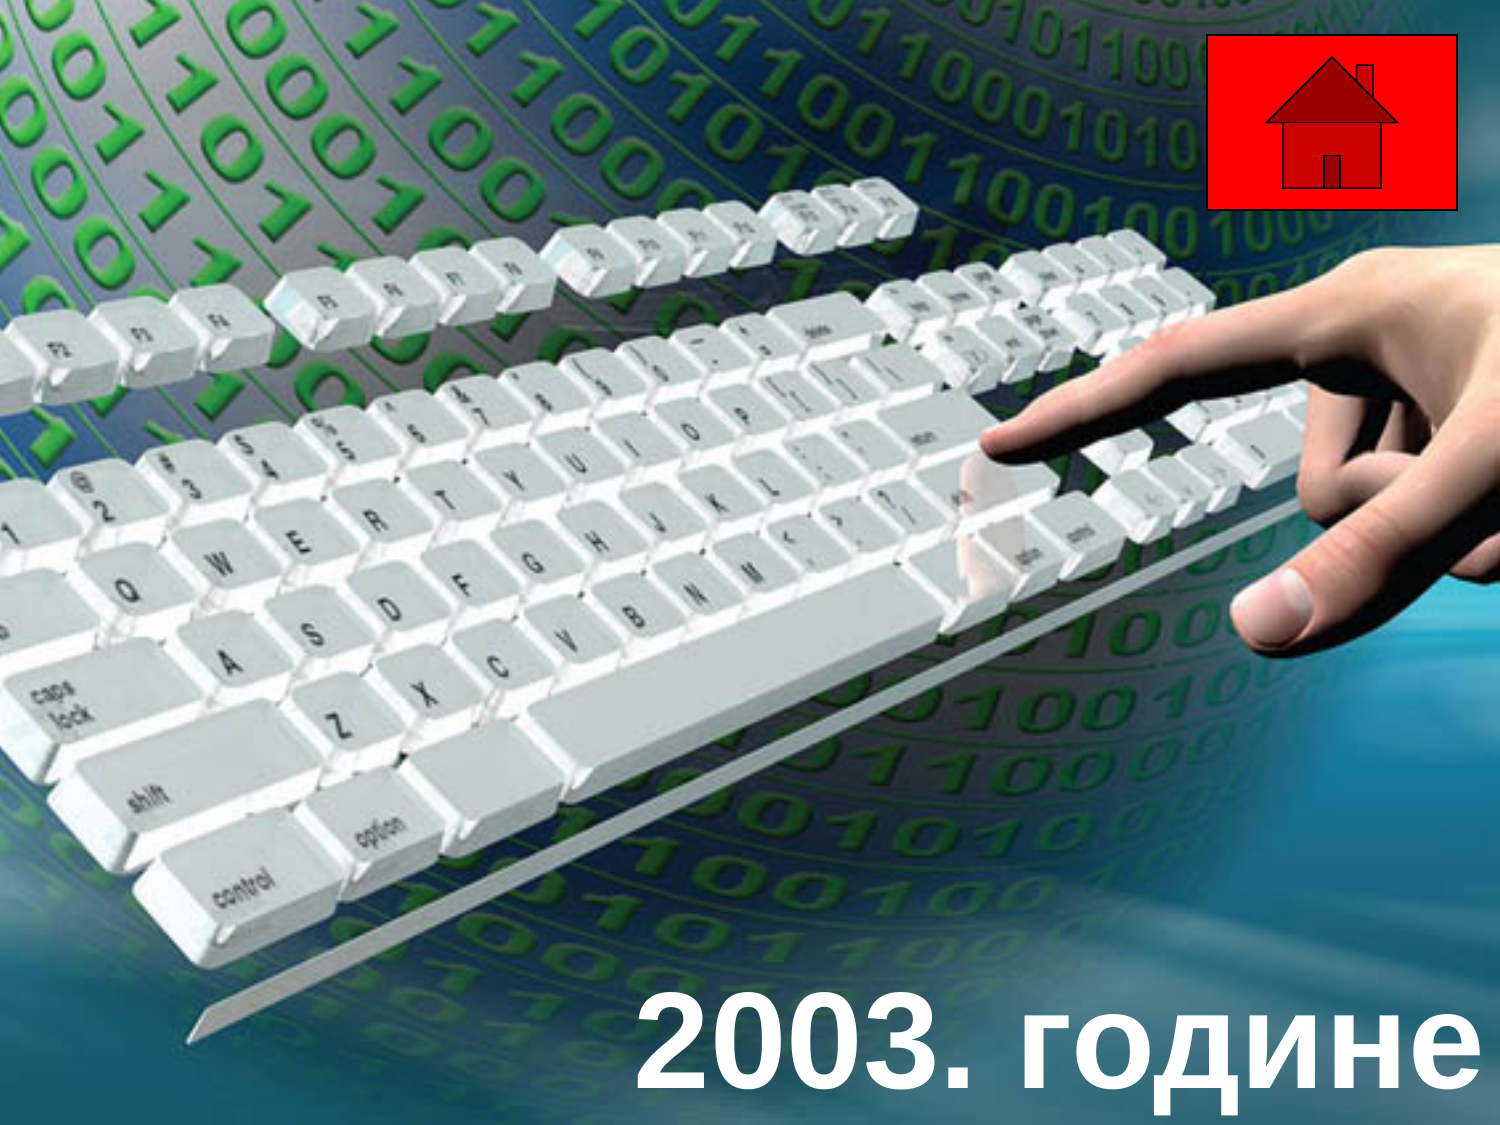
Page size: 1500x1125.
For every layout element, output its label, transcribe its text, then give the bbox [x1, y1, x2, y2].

text_box [1207, 35, 1458, 211]
text_box 2003. године [140, 943, 1500, 1123]
picture [0, 0, 1500, 1125]
